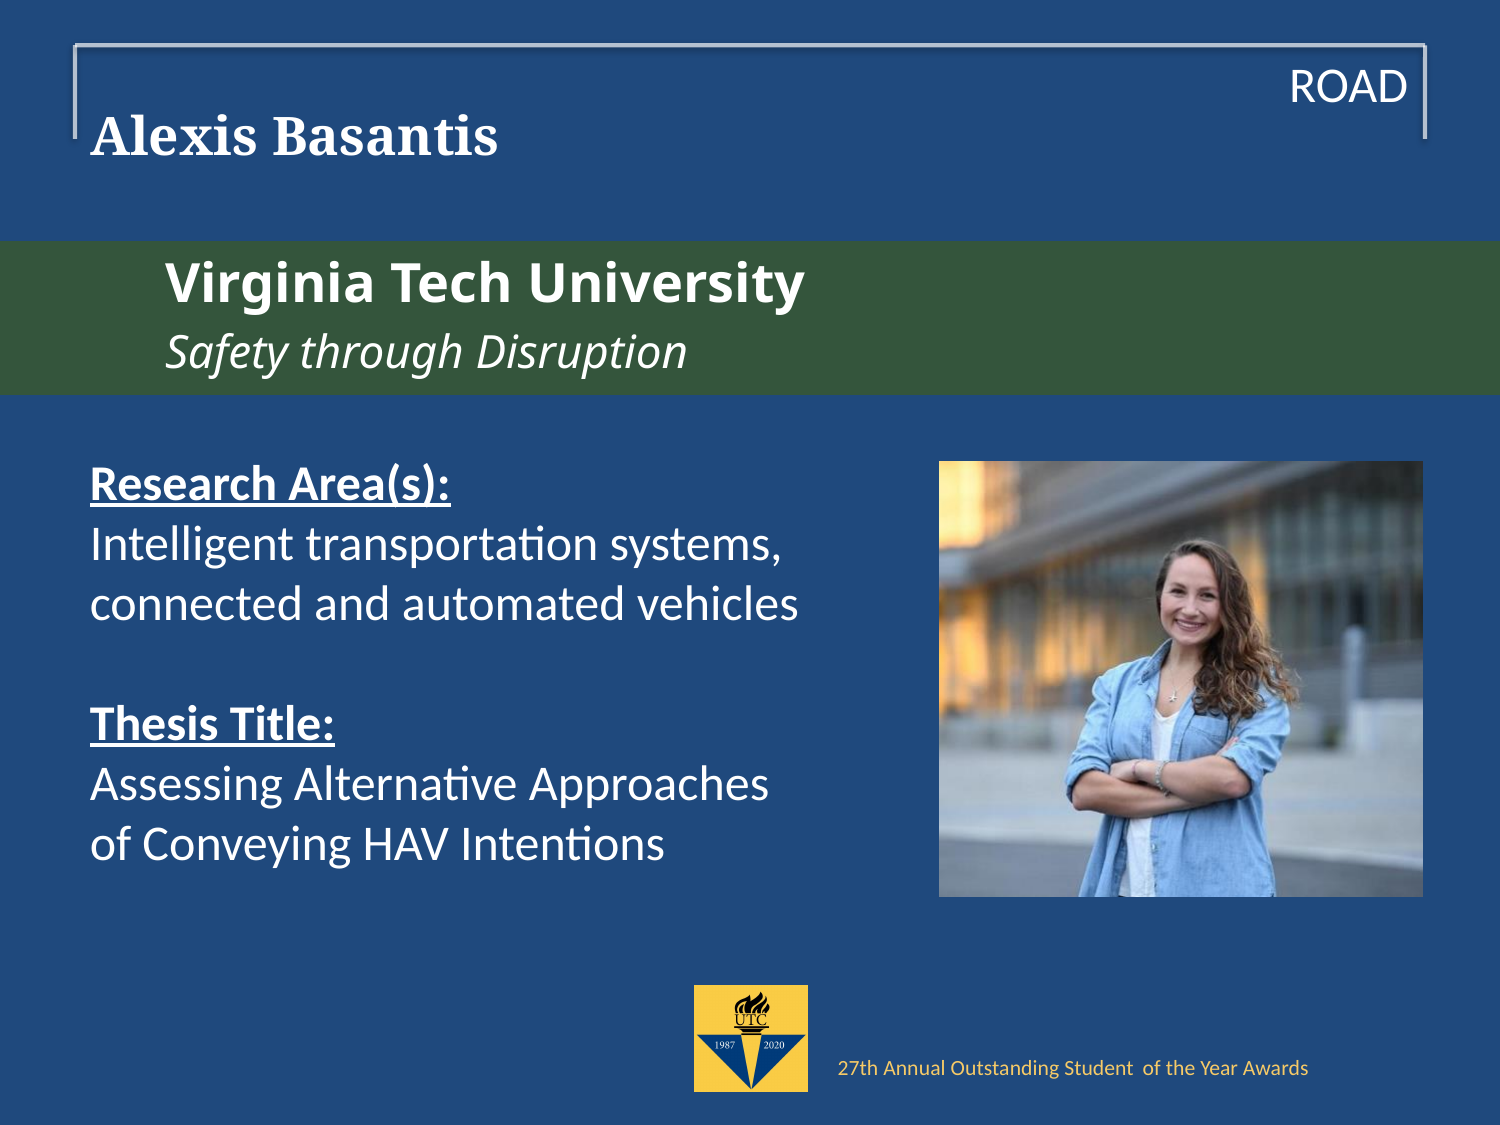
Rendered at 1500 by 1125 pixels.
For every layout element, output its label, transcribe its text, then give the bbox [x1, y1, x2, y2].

list Virginia Tech University Safety through Disruption [0, 241, 1500, 395]
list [939, 461, 1424, 897]
title Alexis Basantis [75, 53, 1425, 241]
footer 27th Annual Outstanding Student of the Year Awards [822, 1041, 1407, 1102]
picture [694, 985, 808, 1092]
text_box ROAD [1058, 45, 1423, 120]
text_box Research Area(s): Intelligent transportation systems, connected and automated vehicles Thesis Title: Assessing Alternative Approaches of Conveying HAV Intentions [74, 442, 825, 878]
